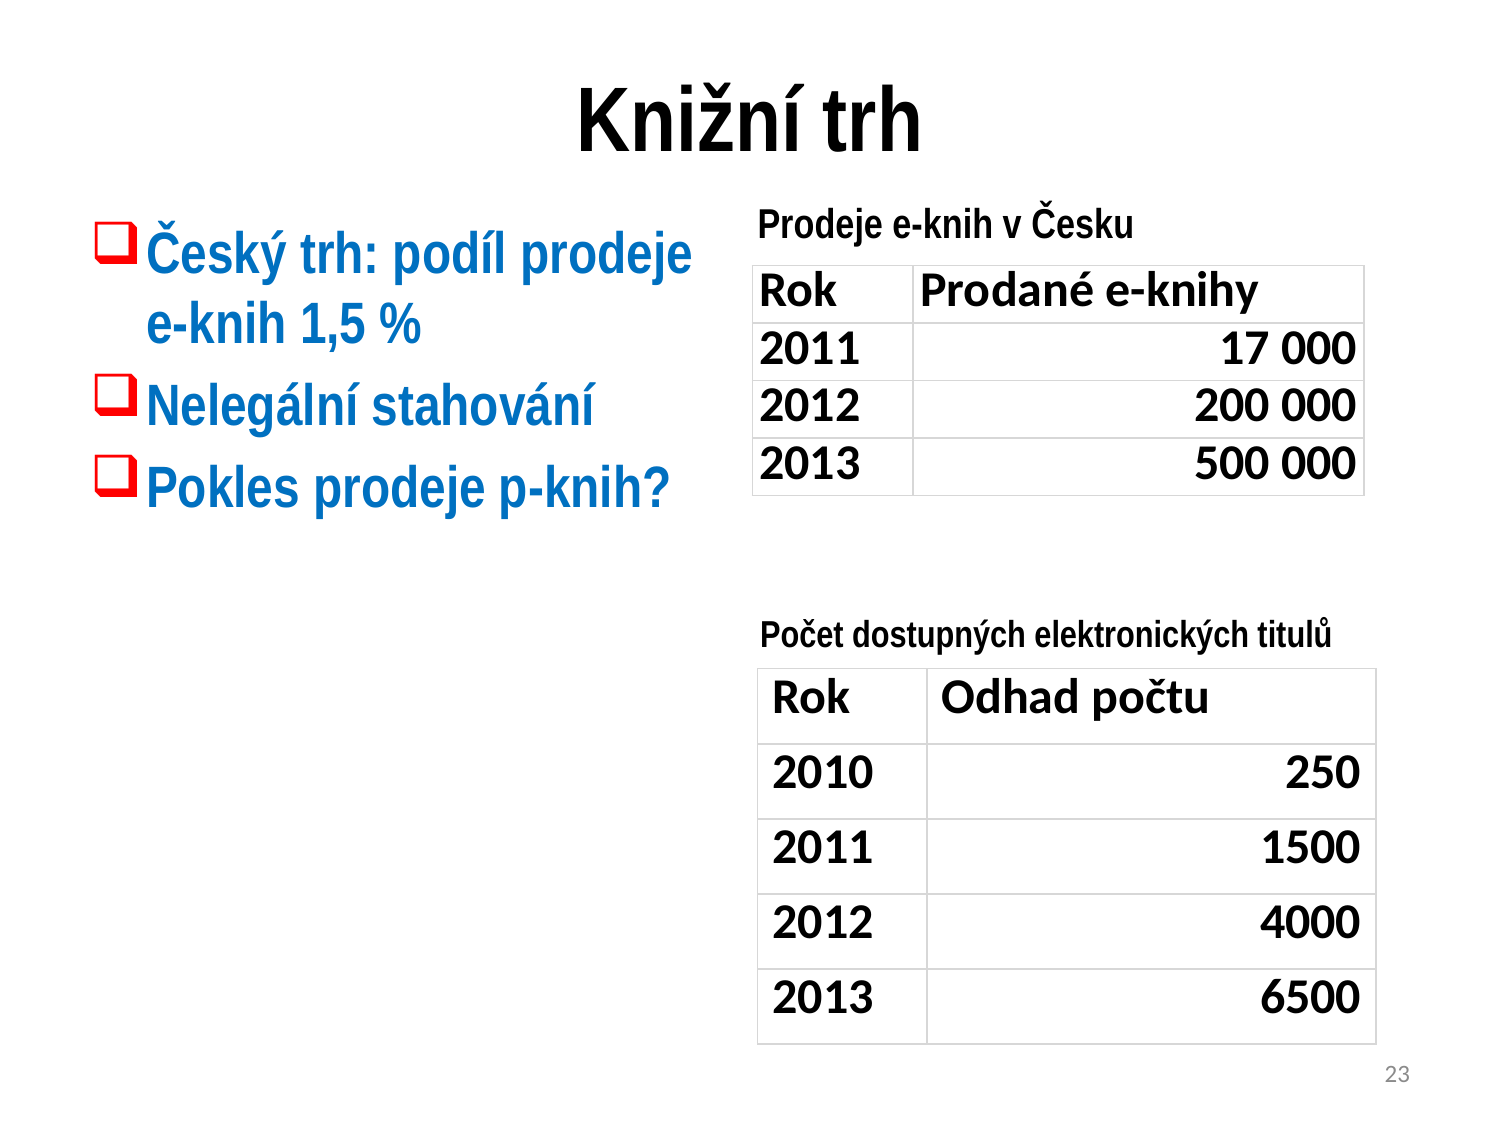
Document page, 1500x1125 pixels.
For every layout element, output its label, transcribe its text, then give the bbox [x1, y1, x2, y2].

table_cell 2011 [753, 324, 912, 380]
table_cell 1500 [928, 820, 1375, 893]
table_cell 17 000 [914, 324, 1363, 380]
table_cell 2011 [758, 820, 926, 893]
table_header Prodané e-knihy [914, 266, 1363, 322]
table_header Rok [753, 266, 912, 322]
table_cell 200 000 [914, 381, 1363, 437]
table_cell 2013 [758, 970, 926, 1043]
table_cell 6500 [928, 970, 1375, 1043]
table_cell 2012 [758, 895, 926, 968]
table_header Rok [758, 669, 926, 743]
slide_number 23 [1074, 1042, 1425, 1103]
table_header Odhad počtu [928, 669, 1375, 743]
list Český trh: podíl prodeje e-knih 1,5 % Nelegální stahování Pokles prodeje p-knih? [75, 208, 738, 1071]
text_box Počet dostupných elektronických titulů [760, 609, 1333, 655]
table_cell 250 [928, 745, 1375, 818]
title Knižní trh [75, 45, 1425, 185]
table_cell 2010 [758, 745, 926, 818]
table_cell 500 000 [914, 439, 1363, 495]
table_cell 2013 [753, 439, 912, 495]
table_cell 4000 [928, 895, 1375, 968]
text_box Prodeje e-knih v Česku [757, 196, 1135, 247]
table_cell 2012 [753, 381, 912, 437]
